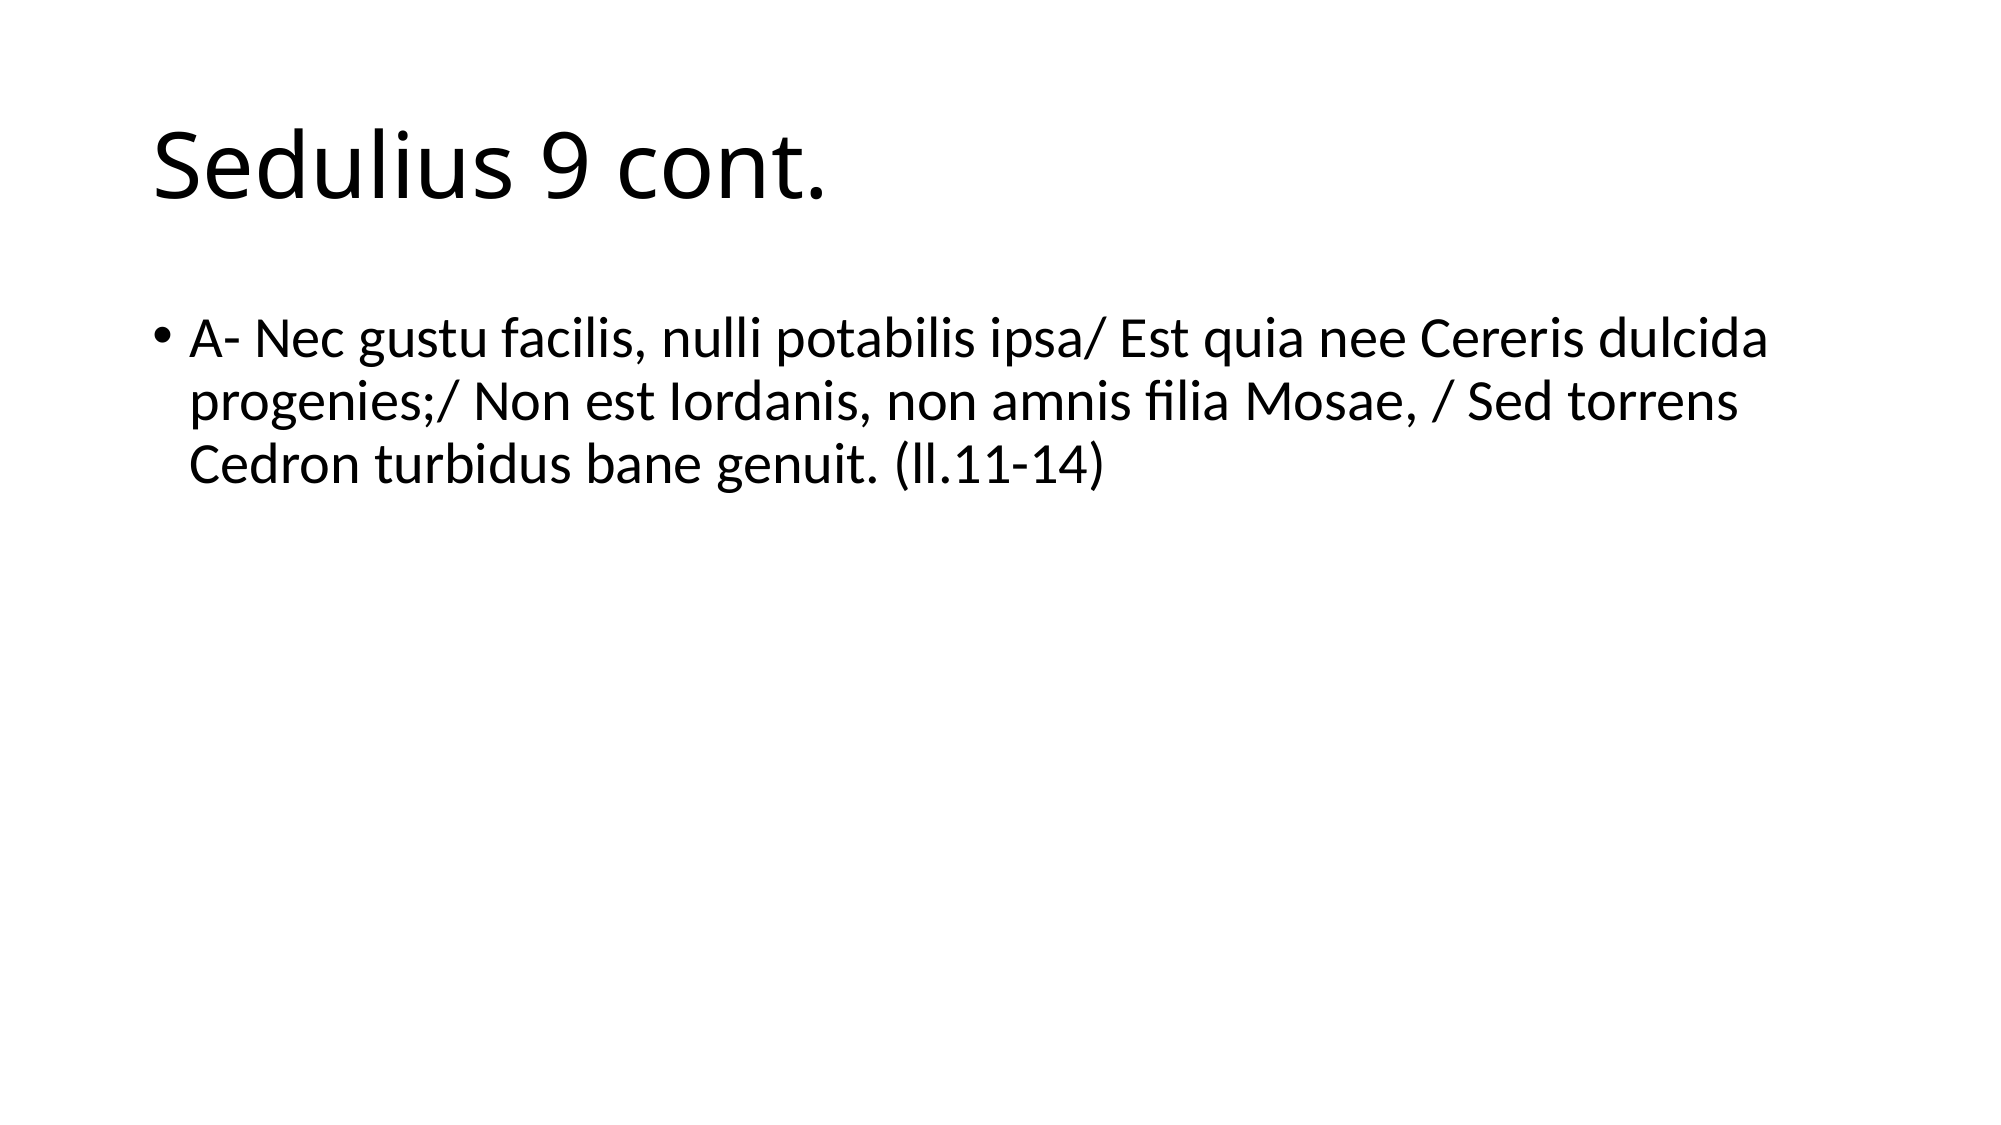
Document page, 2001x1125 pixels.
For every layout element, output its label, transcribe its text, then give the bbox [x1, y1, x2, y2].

list A- Nec gustu facilis, nulli potabilis ipsa/ Est quia nee Cereris dulcida progenies;/ Non est Iordanis, non amnis filia Mosae, / Sed torrens Cedron turbidus bane genuit. (ll.11-14) [137, 299, 1863, 1014]
title Sedulius 9 cont. [137, 59, 1863, 278]
